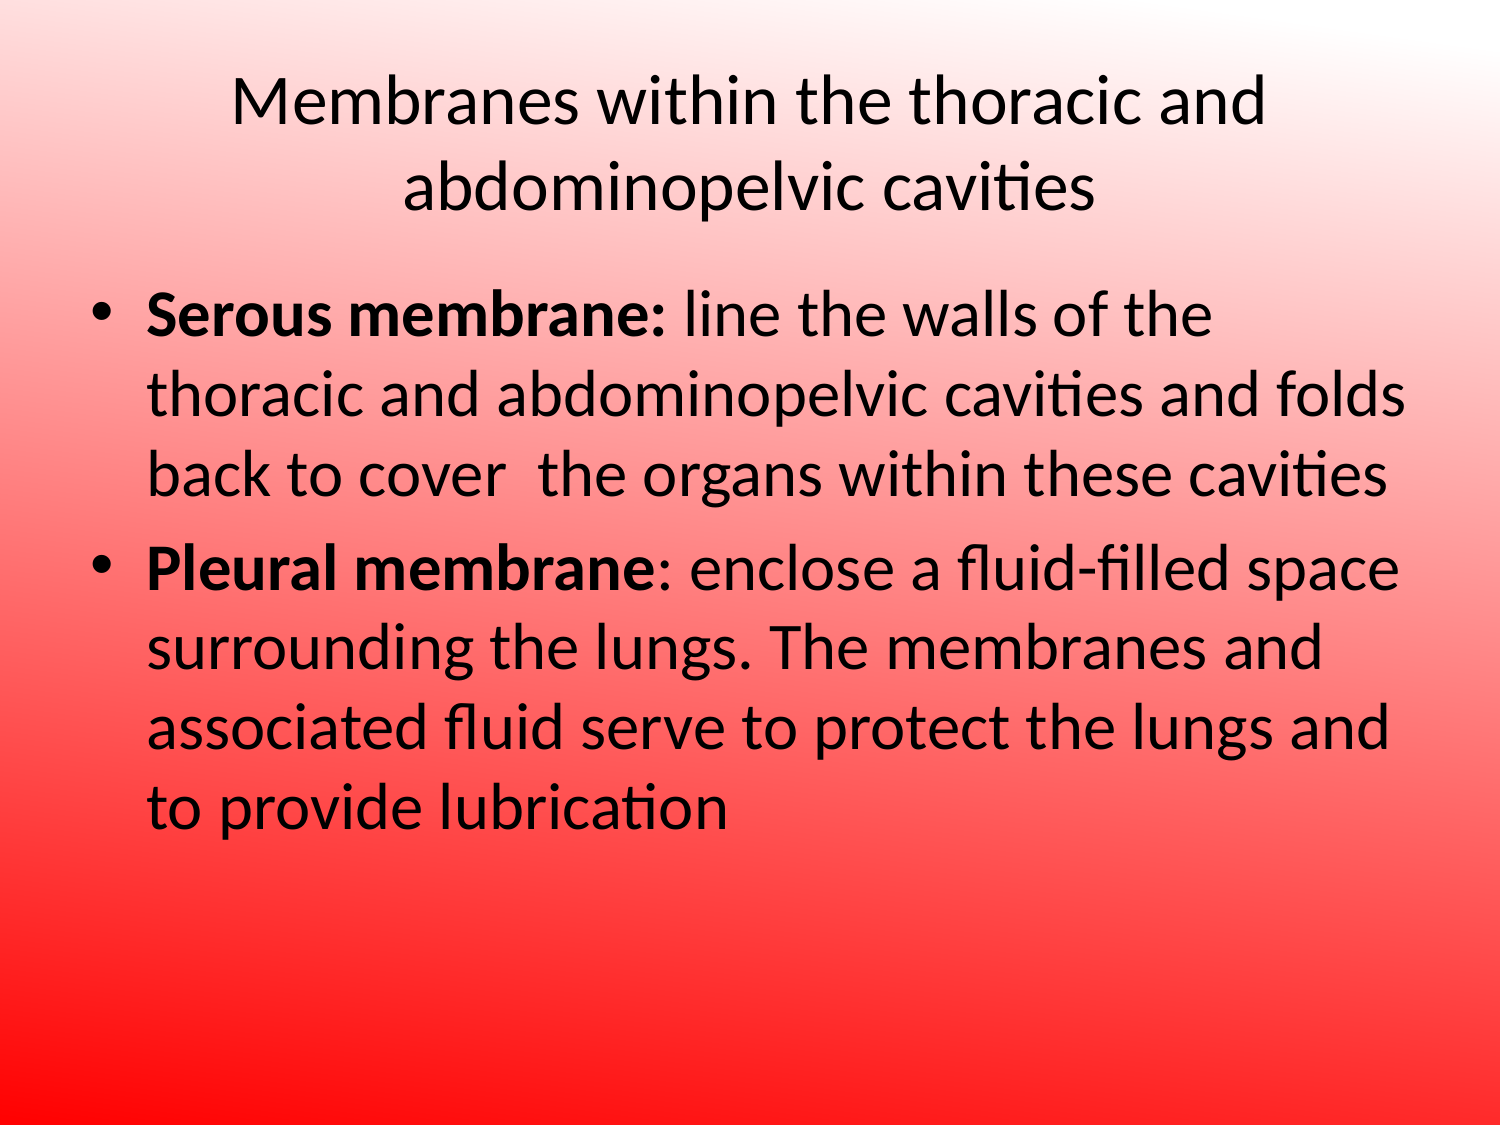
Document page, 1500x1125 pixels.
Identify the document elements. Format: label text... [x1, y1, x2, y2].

title Membranes within the thoracic and abdominopelvic cavities [75, 45, 1425, 233]
list Serous membrane: line the walls of the thoracic and abdominopelvic cavities and folds back to cover the organs within these cavities Pleural membrane: enclose a fluid-filled space surrounding the lungs. The membranes and associated fluid serve to protect the lungs and to provide lubrication [75, 262, 1425, 1005]
